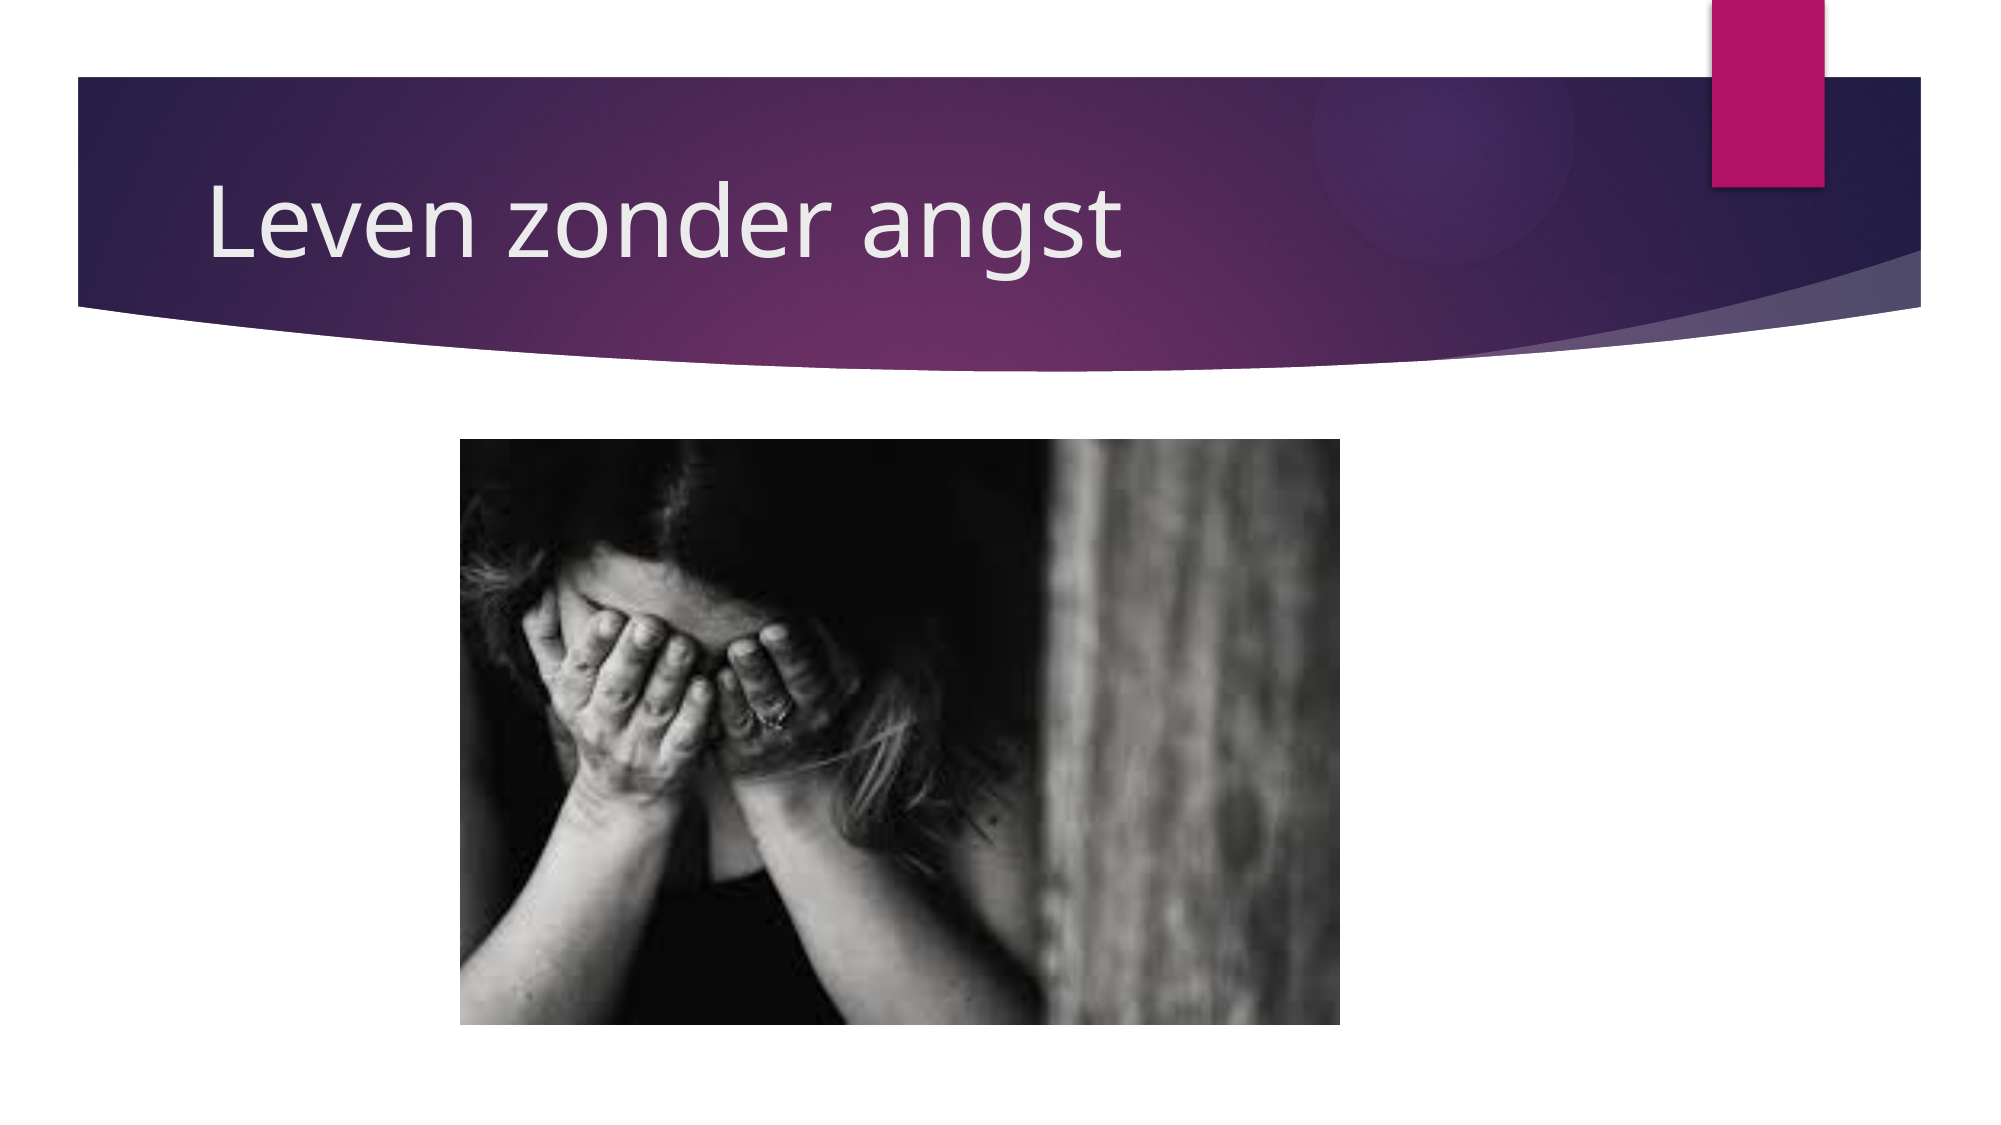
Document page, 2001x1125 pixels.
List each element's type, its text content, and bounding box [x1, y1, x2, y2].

title Leven zonder angst [189, 159, 1627, 276]
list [460, 439, 1340, 1025]
